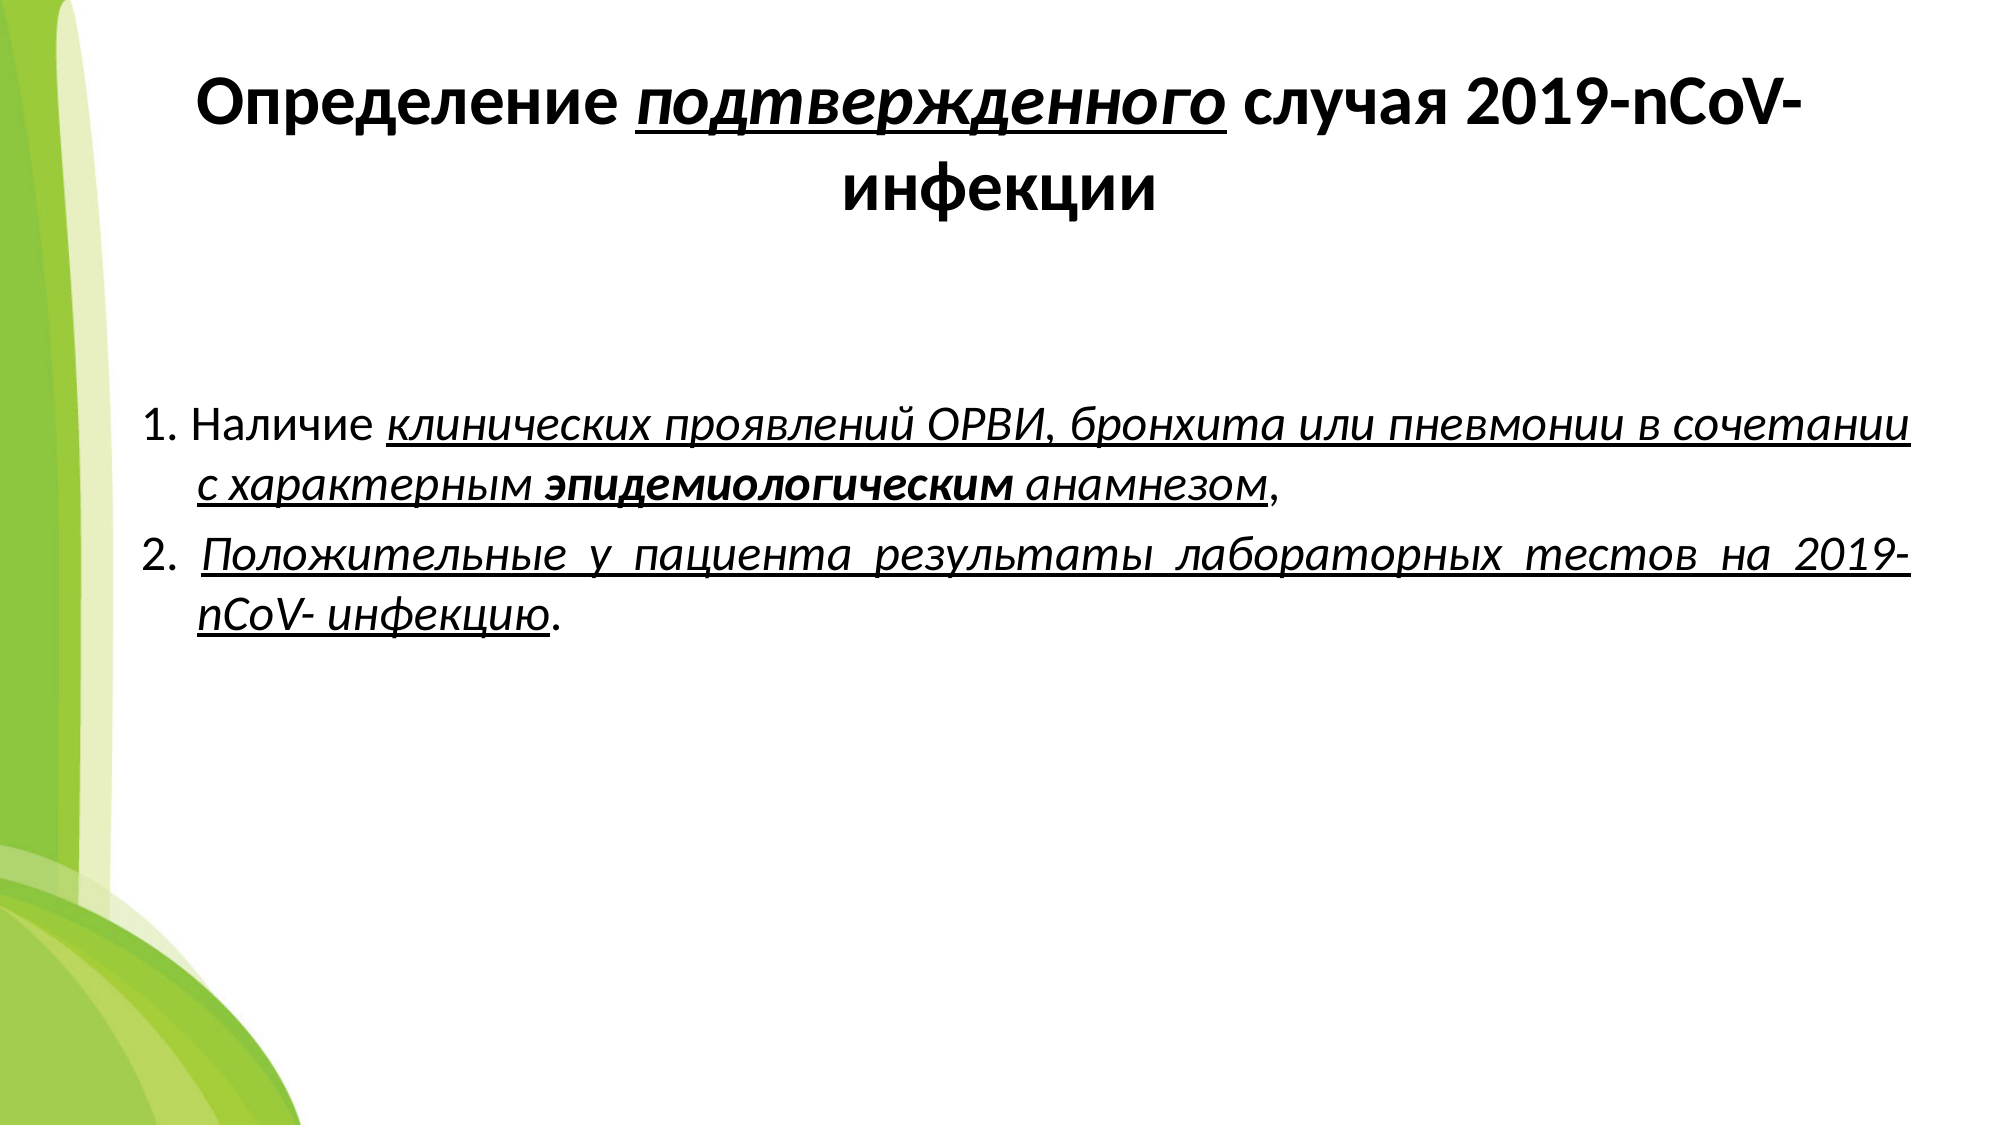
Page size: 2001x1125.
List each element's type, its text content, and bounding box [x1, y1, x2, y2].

picture [0, 0, 2001, 1125]
list 1. Наличие клинических проявлений ОРВИ, бронхита или пневмонии в сочетании с характерным эпидемиологическим анамнезом, 2. Положительные у пациента результаты лабораторных тестов на 2019-nCoV- инфекцию. [125, 382, 1926, 1125]
title Определение подтвержденного случая 2019-nCoV-инфекции [99, 45, 1900, 233]
